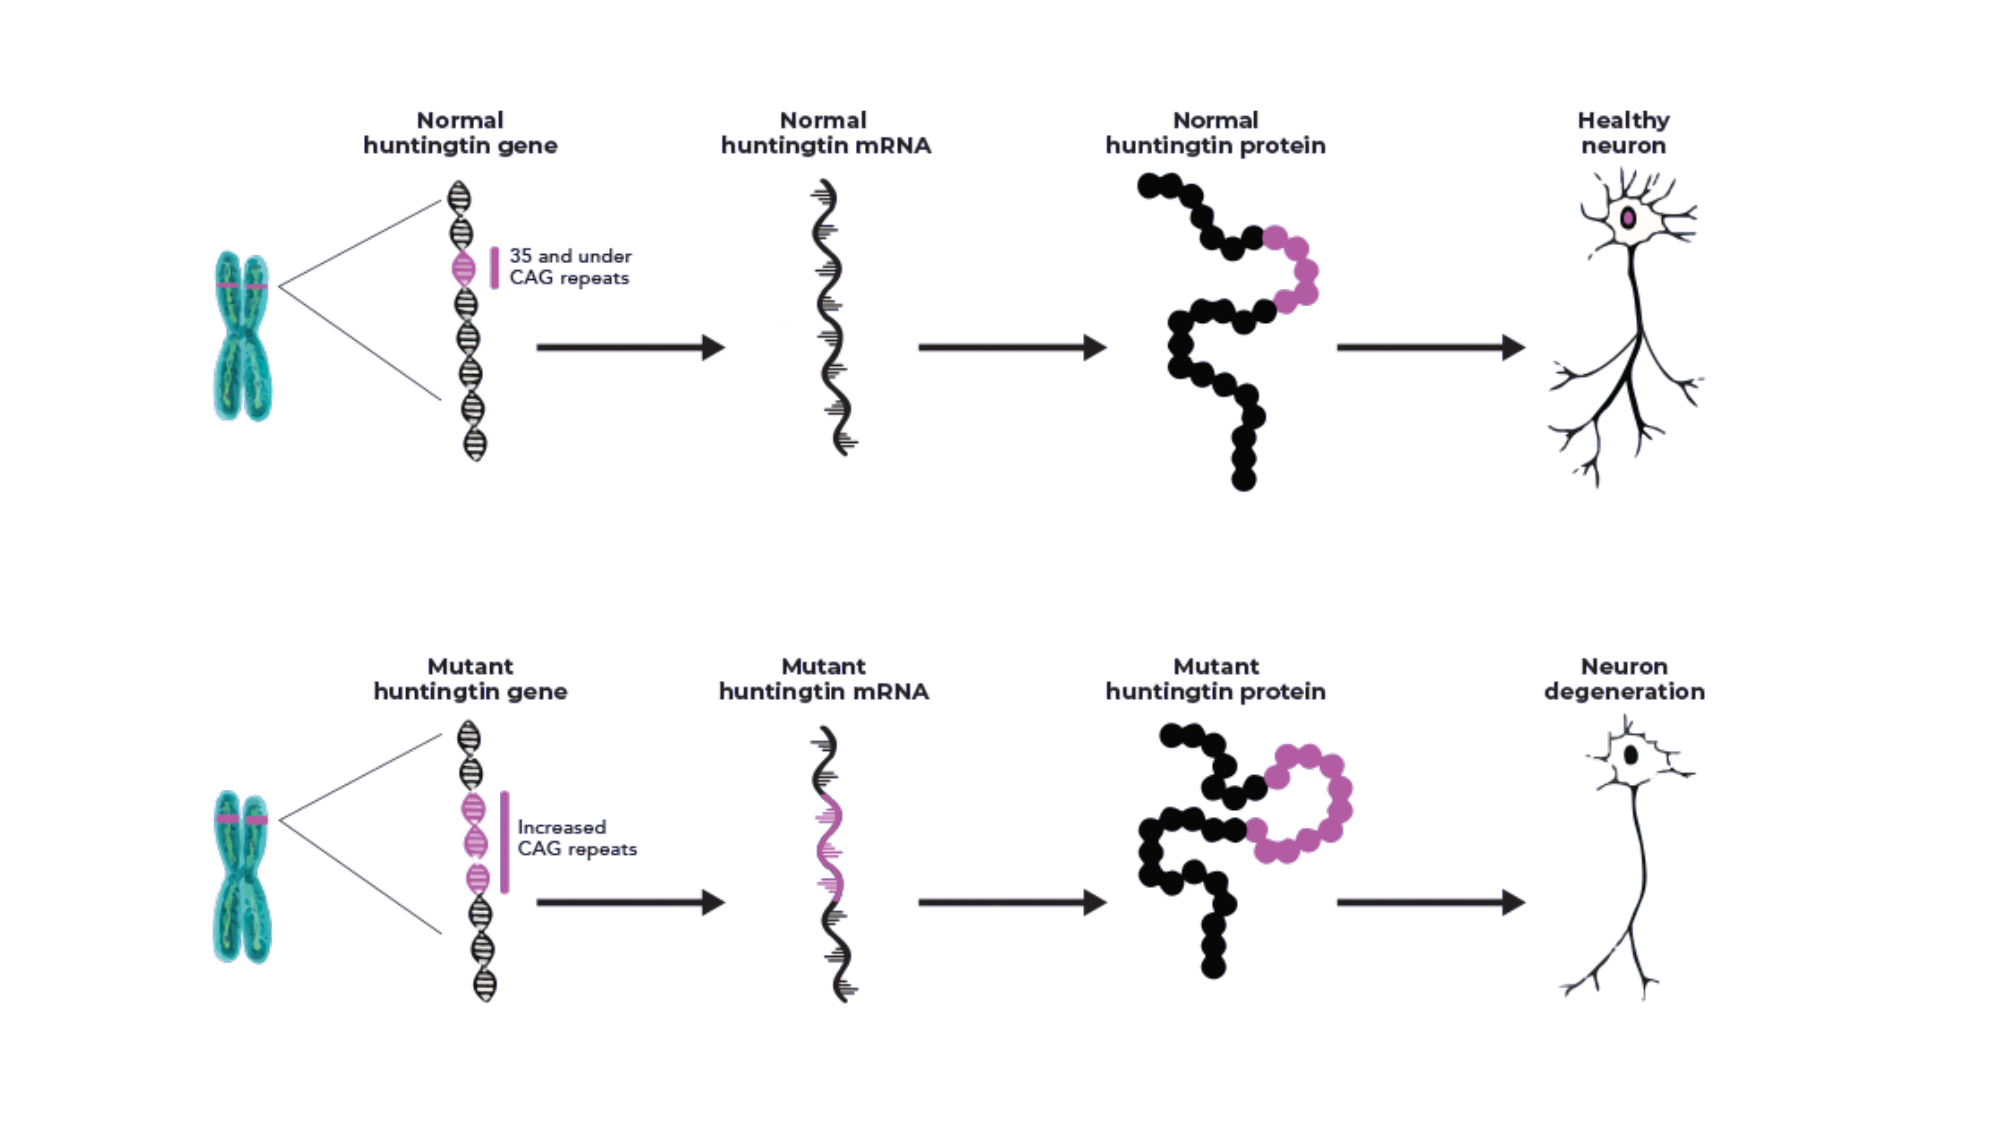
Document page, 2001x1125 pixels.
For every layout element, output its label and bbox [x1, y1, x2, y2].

picture [211, 100, 1737, 1006]
